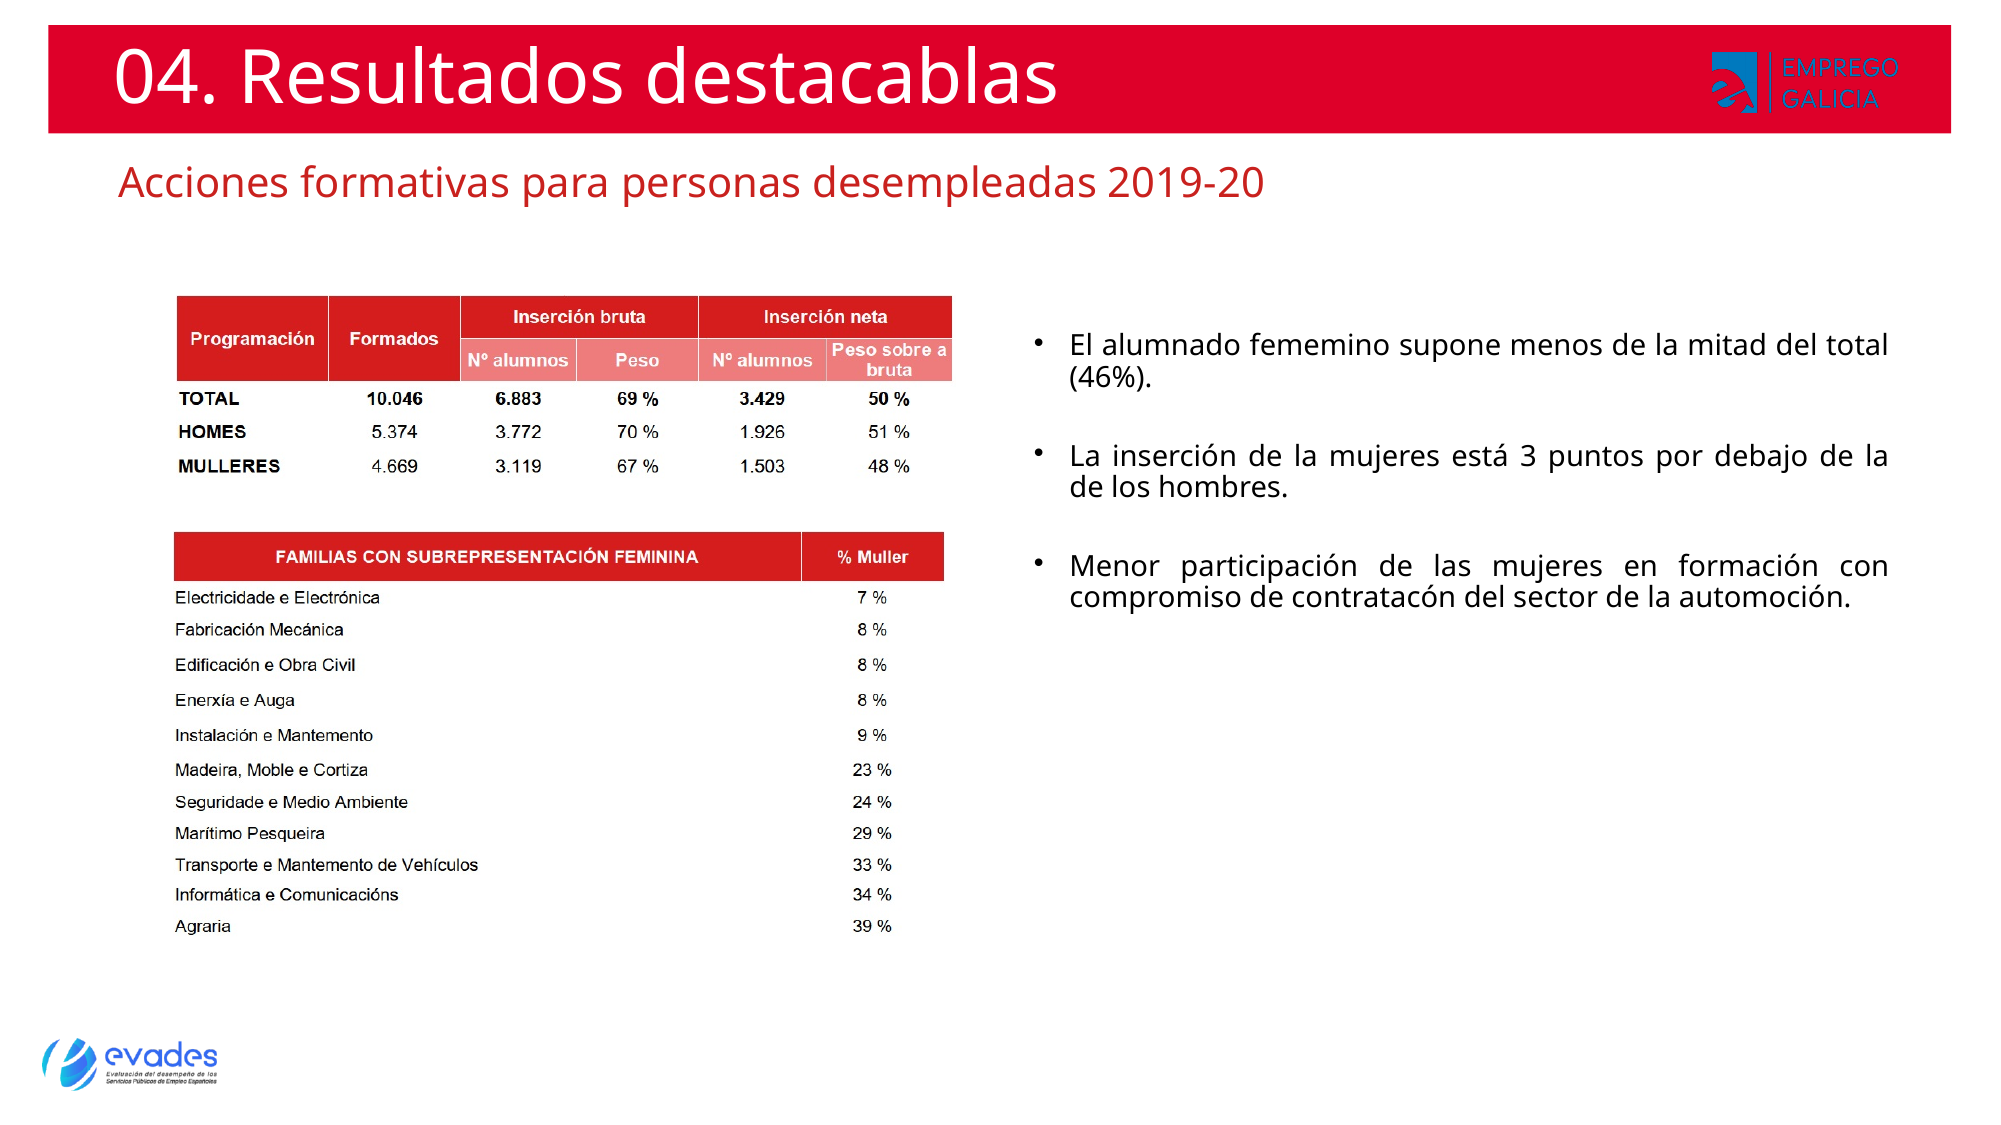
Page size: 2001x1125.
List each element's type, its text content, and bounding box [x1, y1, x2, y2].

picture [176, 295, 957, 486]
text_box El alumnado fememino supone menos de la mitad del total (46%). La inserción de la mujeres está 3 puntos por debajo de la de los hombres. Menor participación de las mujeres en formación con compromiso de contratacón del sector de la automoción. [1033, 324, 1890, 620]
picture [173, 531, 946, 951]
text_box [1121, 413, 1919, 857]
picture [42, 1038, 219, 1091]
text_box Acciones formativas para personas desempleadas 2019-20 [118, 98, 1325, 207]
text_box 04. Resultados destacablas [113, 25, 1320, 134]
picture [1712, 51, 1898, 113]
